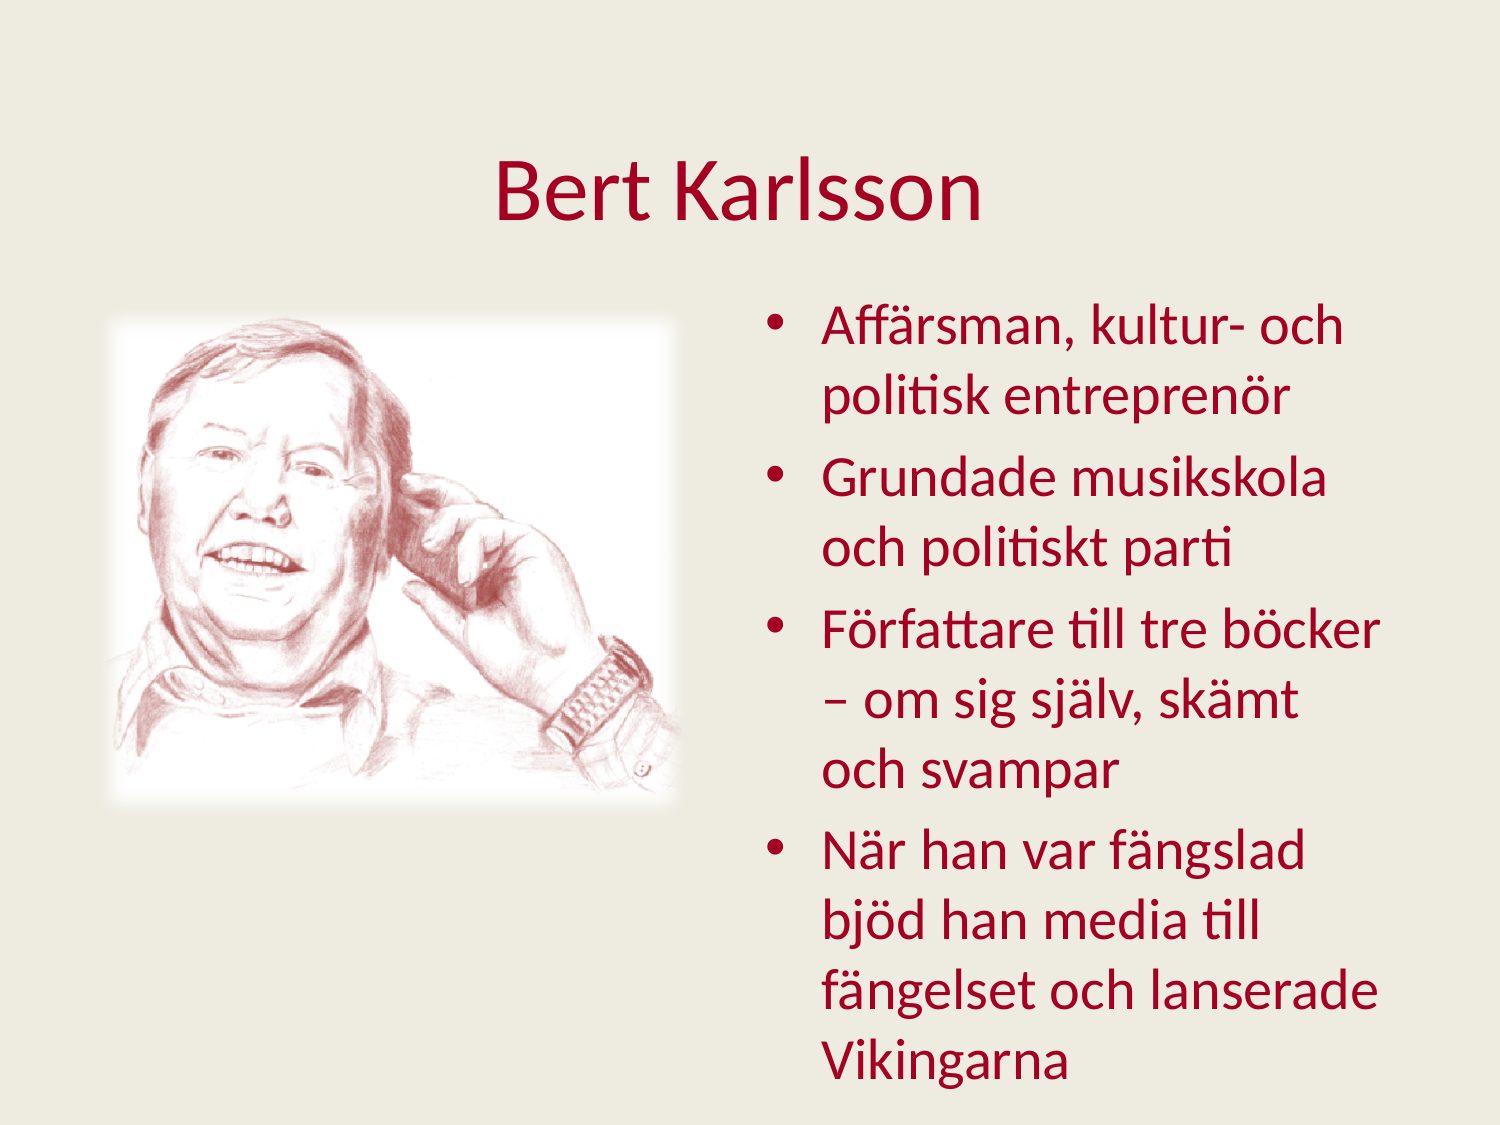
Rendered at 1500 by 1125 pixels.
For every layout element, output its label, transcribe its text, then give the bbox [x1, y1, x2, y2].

picture [93, 302, 690, 821]
list Affärsman, kultur- och politisk entreprenör Grundade musikskola och politiskt parti Författare till tre böcker – om sig själv, skämt och svampar När han var fängslad bjöd han media till fängelset och lanserade Vikingarna [749, 278, 1413, 993]
title Bert Karlsson [74, 89, 1426, 278]
